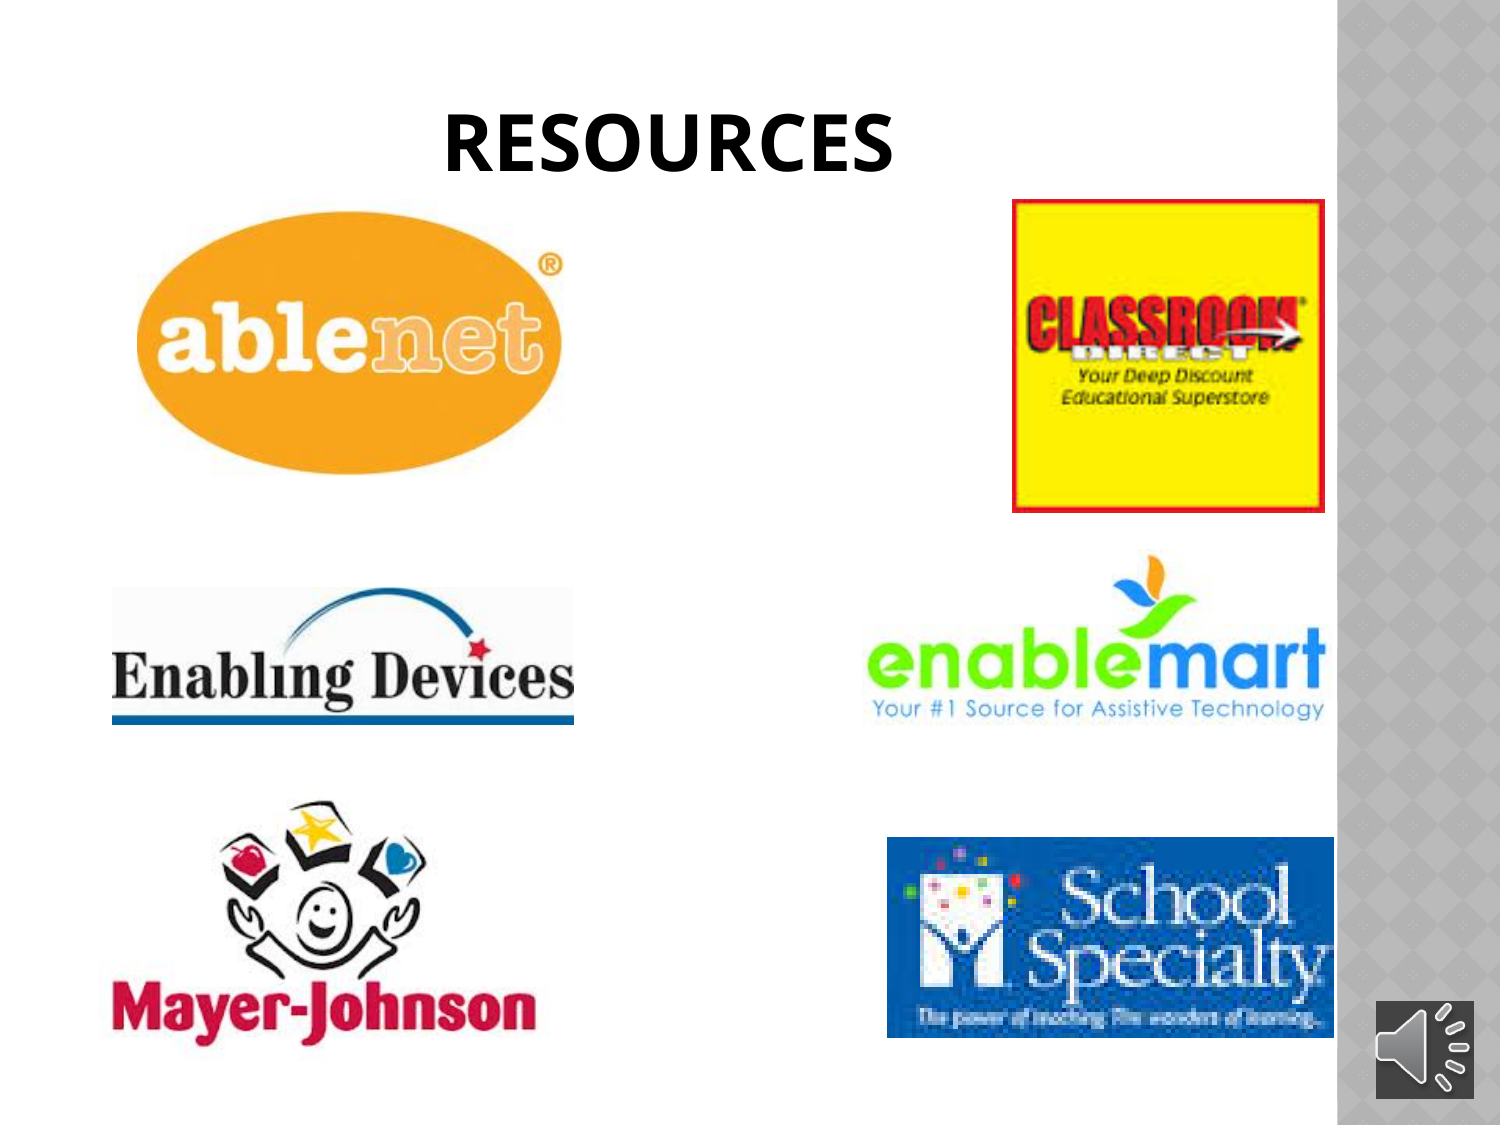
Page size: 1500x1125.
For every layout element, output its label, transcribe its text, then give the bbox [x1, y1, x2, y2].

title Resources [75, 0, 1263, 188]
picture [99, 786, 551, 1062]
picture [887, 837, 1334, 1038]
picture [1011, 199, 1326, 513]
picture [1374, 999, 1476, 1101]
picture [861, 549, 1334, 727]
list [136, 199, 568, 487]
picture [112, 586, 574, 726]
